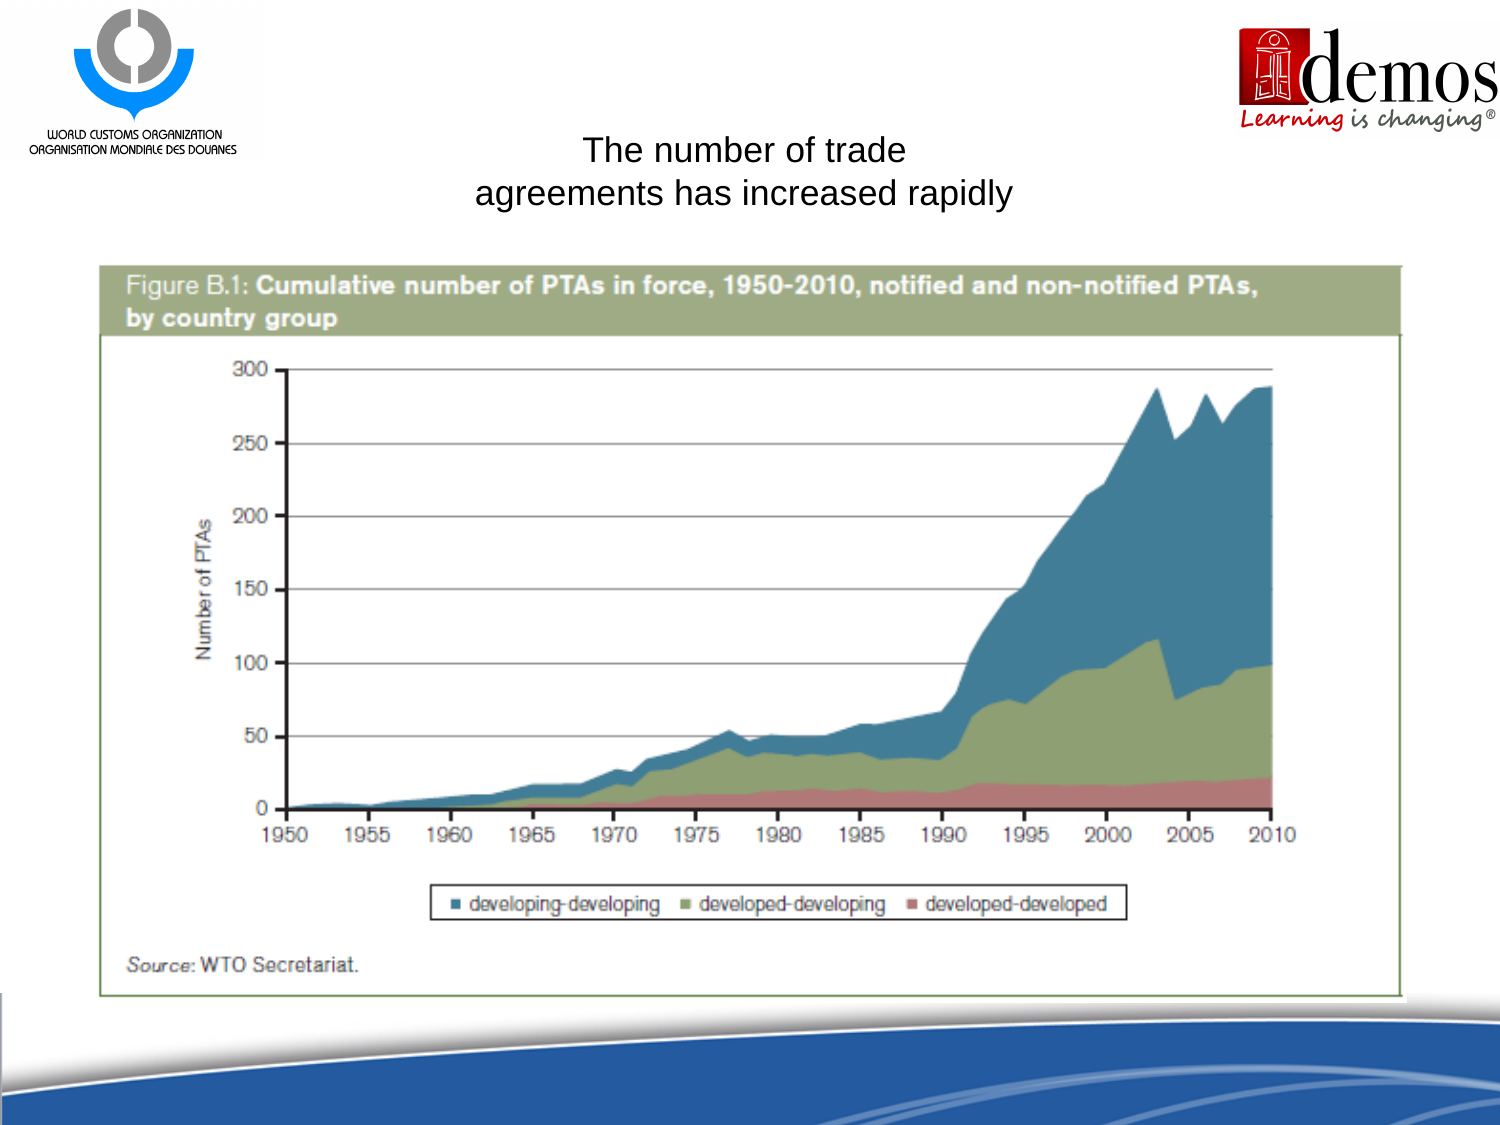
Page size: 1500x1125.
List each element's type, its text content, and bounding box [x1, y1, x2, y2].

picture [1234, 21, 1500, 138]
picture [0, 262, 1500, 1125]
picture [0, 1, 266, 162]
title The number of trade agreements has increased rapidly [75, 118, 1425, 221]
